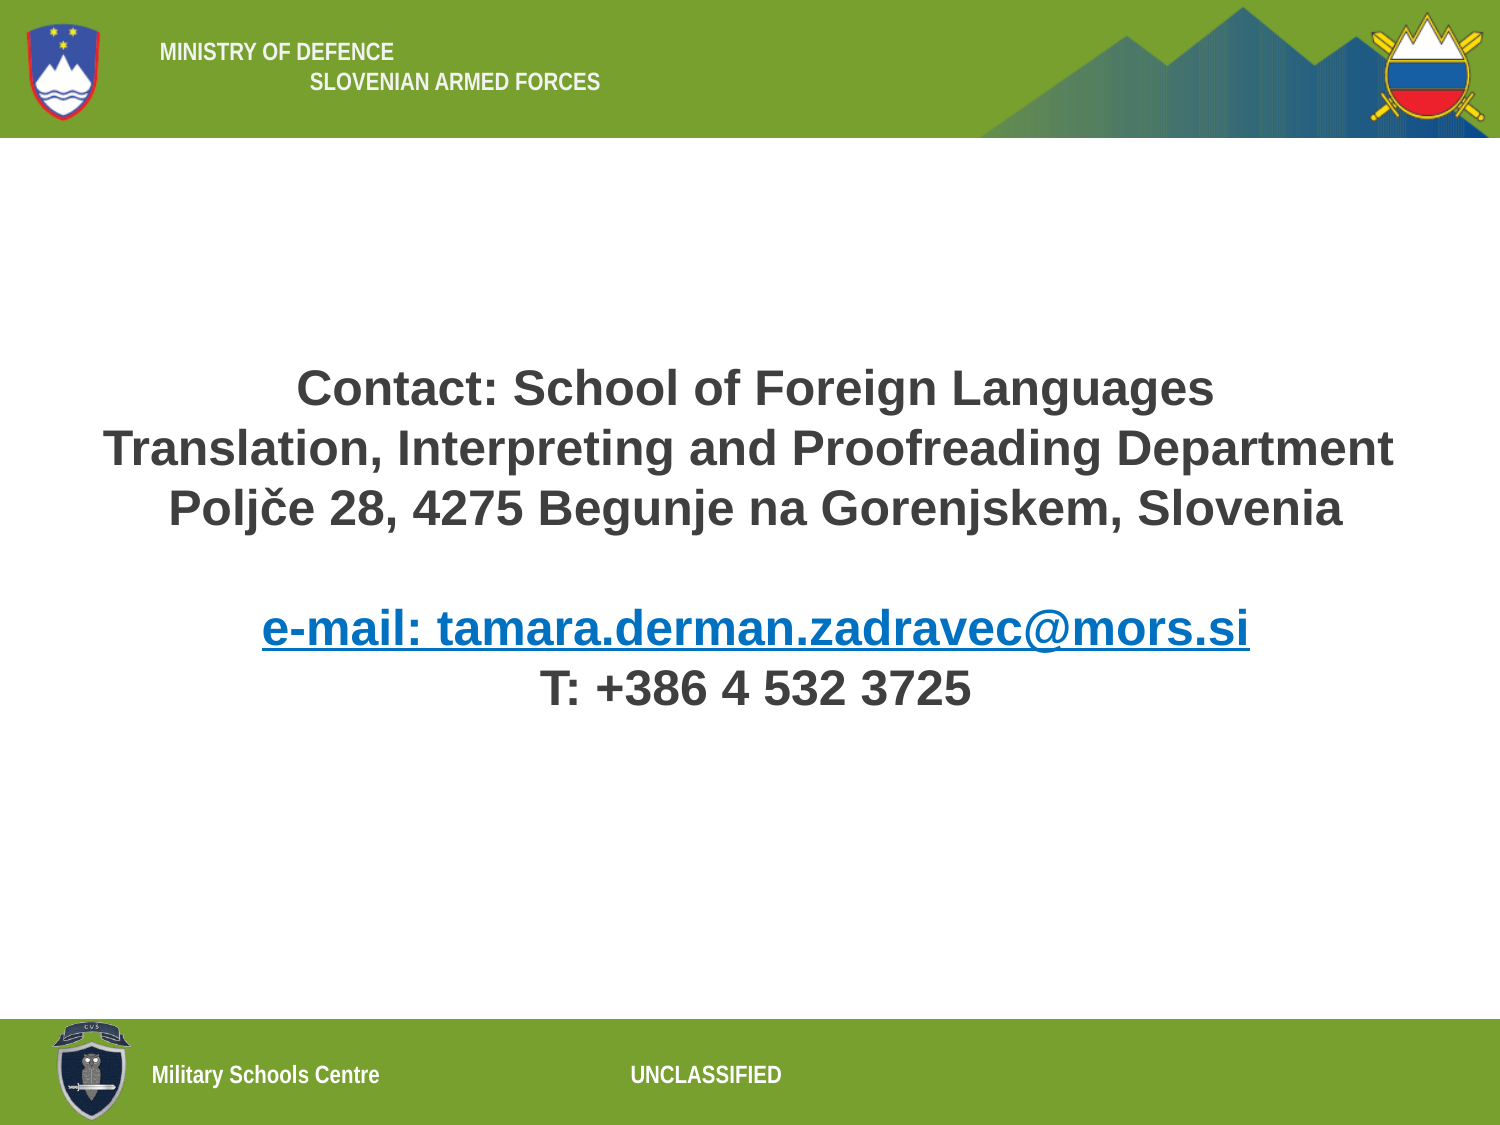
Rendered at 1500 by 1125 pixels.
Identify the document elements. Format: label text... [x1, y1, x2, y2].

list Contact: School of Foreign Languages Translation, Interpreting and Proofreading Department Poljče 28, 4275 Begunje na Gorenjskem, Slovenia e-mail: tamara.derman.zadravec@mors.si T: +386 4 532 3725 [41, 302, 1471, 835]
picture [0, 1019, 1500, 1125]
picture [0, 0, 1500, 138]
